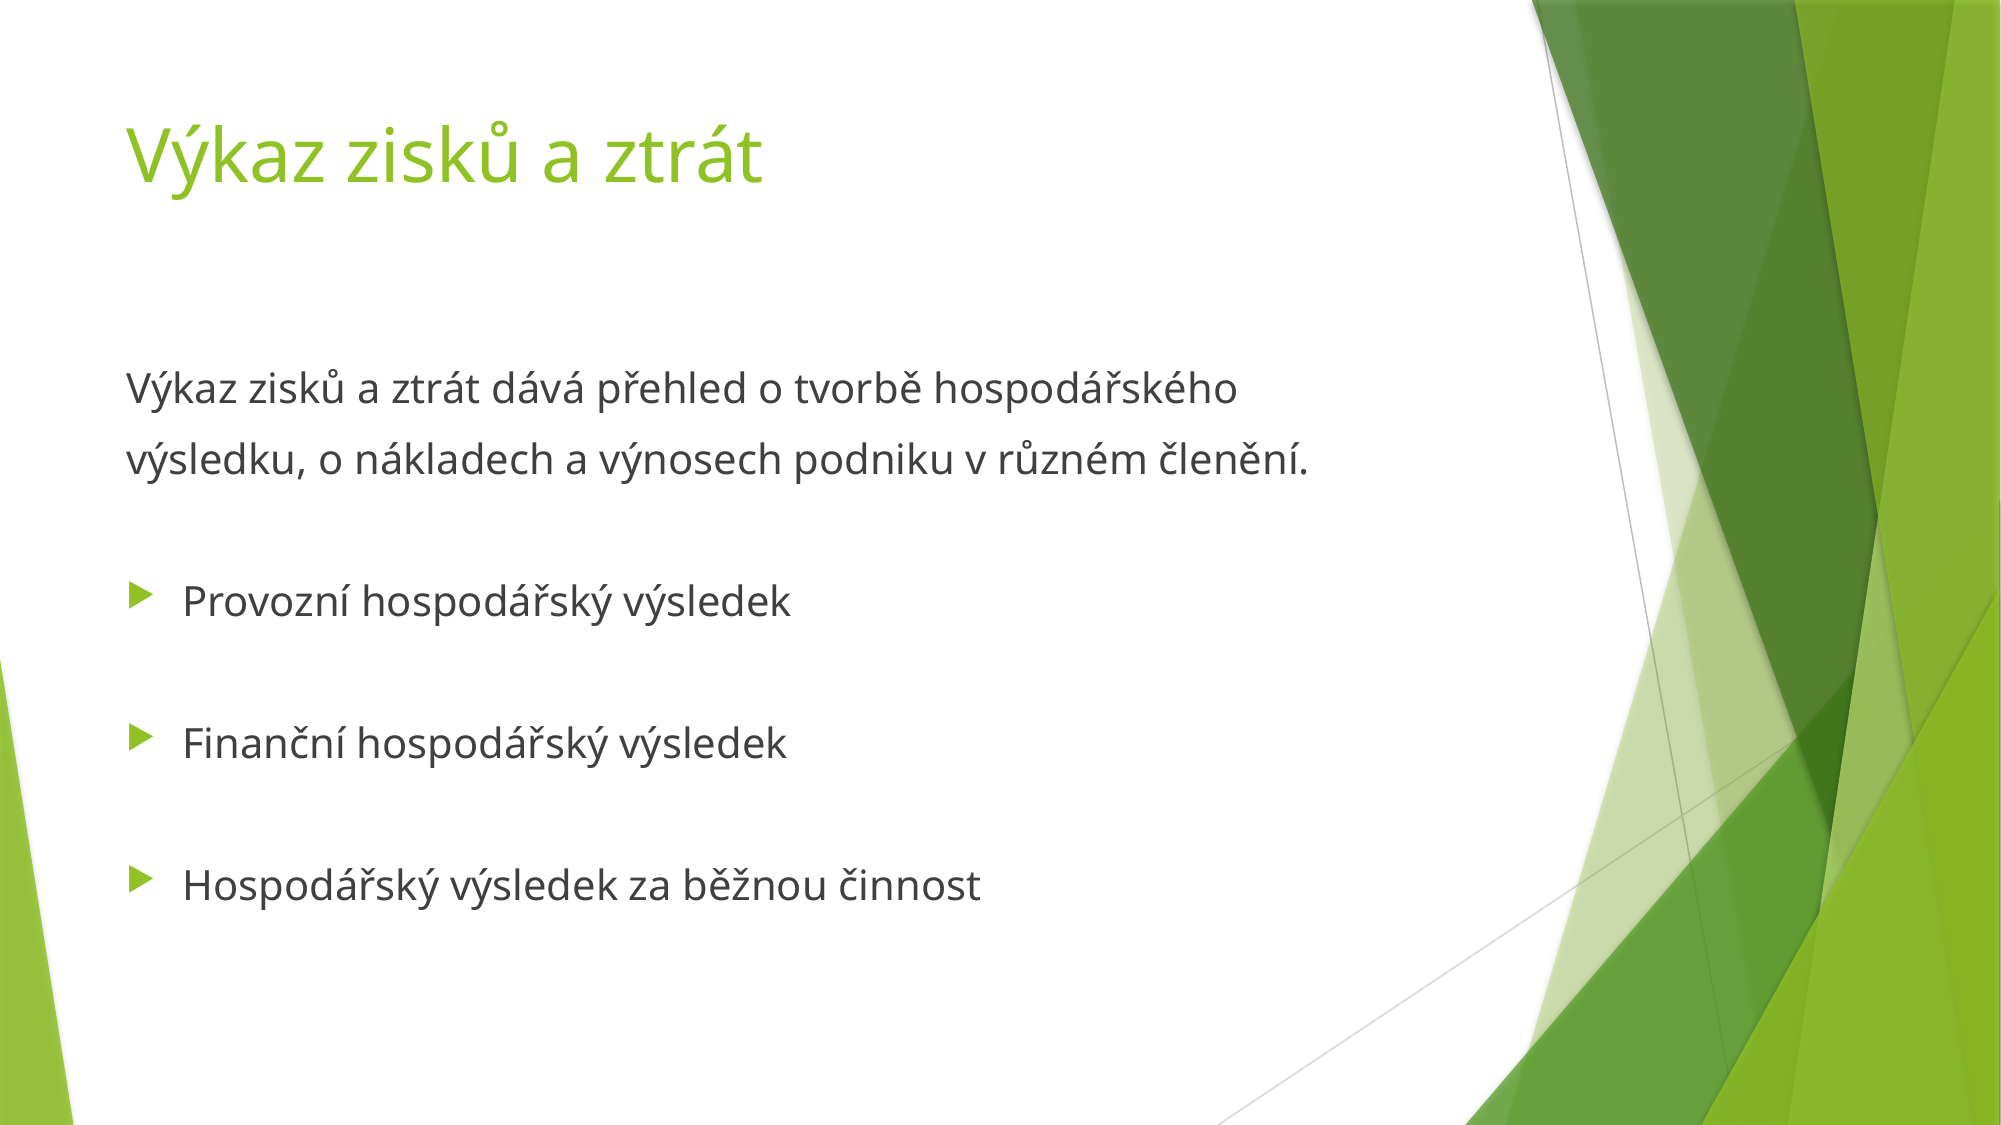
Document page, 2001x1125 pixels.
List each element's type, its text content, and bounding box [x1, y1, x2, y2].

list Výkaz zisků a ztrát dává přehled o tvorbě hospodářského výsledku, o nákladech a výnosech podniku v různém členění. Provozní hospodářský výsledek Finanční hospodářský výsledek Hospodářský výsledek za běžnou činnost [111, 354, 1522, 992]
title Výkaz zisků a ztrát [111, 99, 1522, 317]
